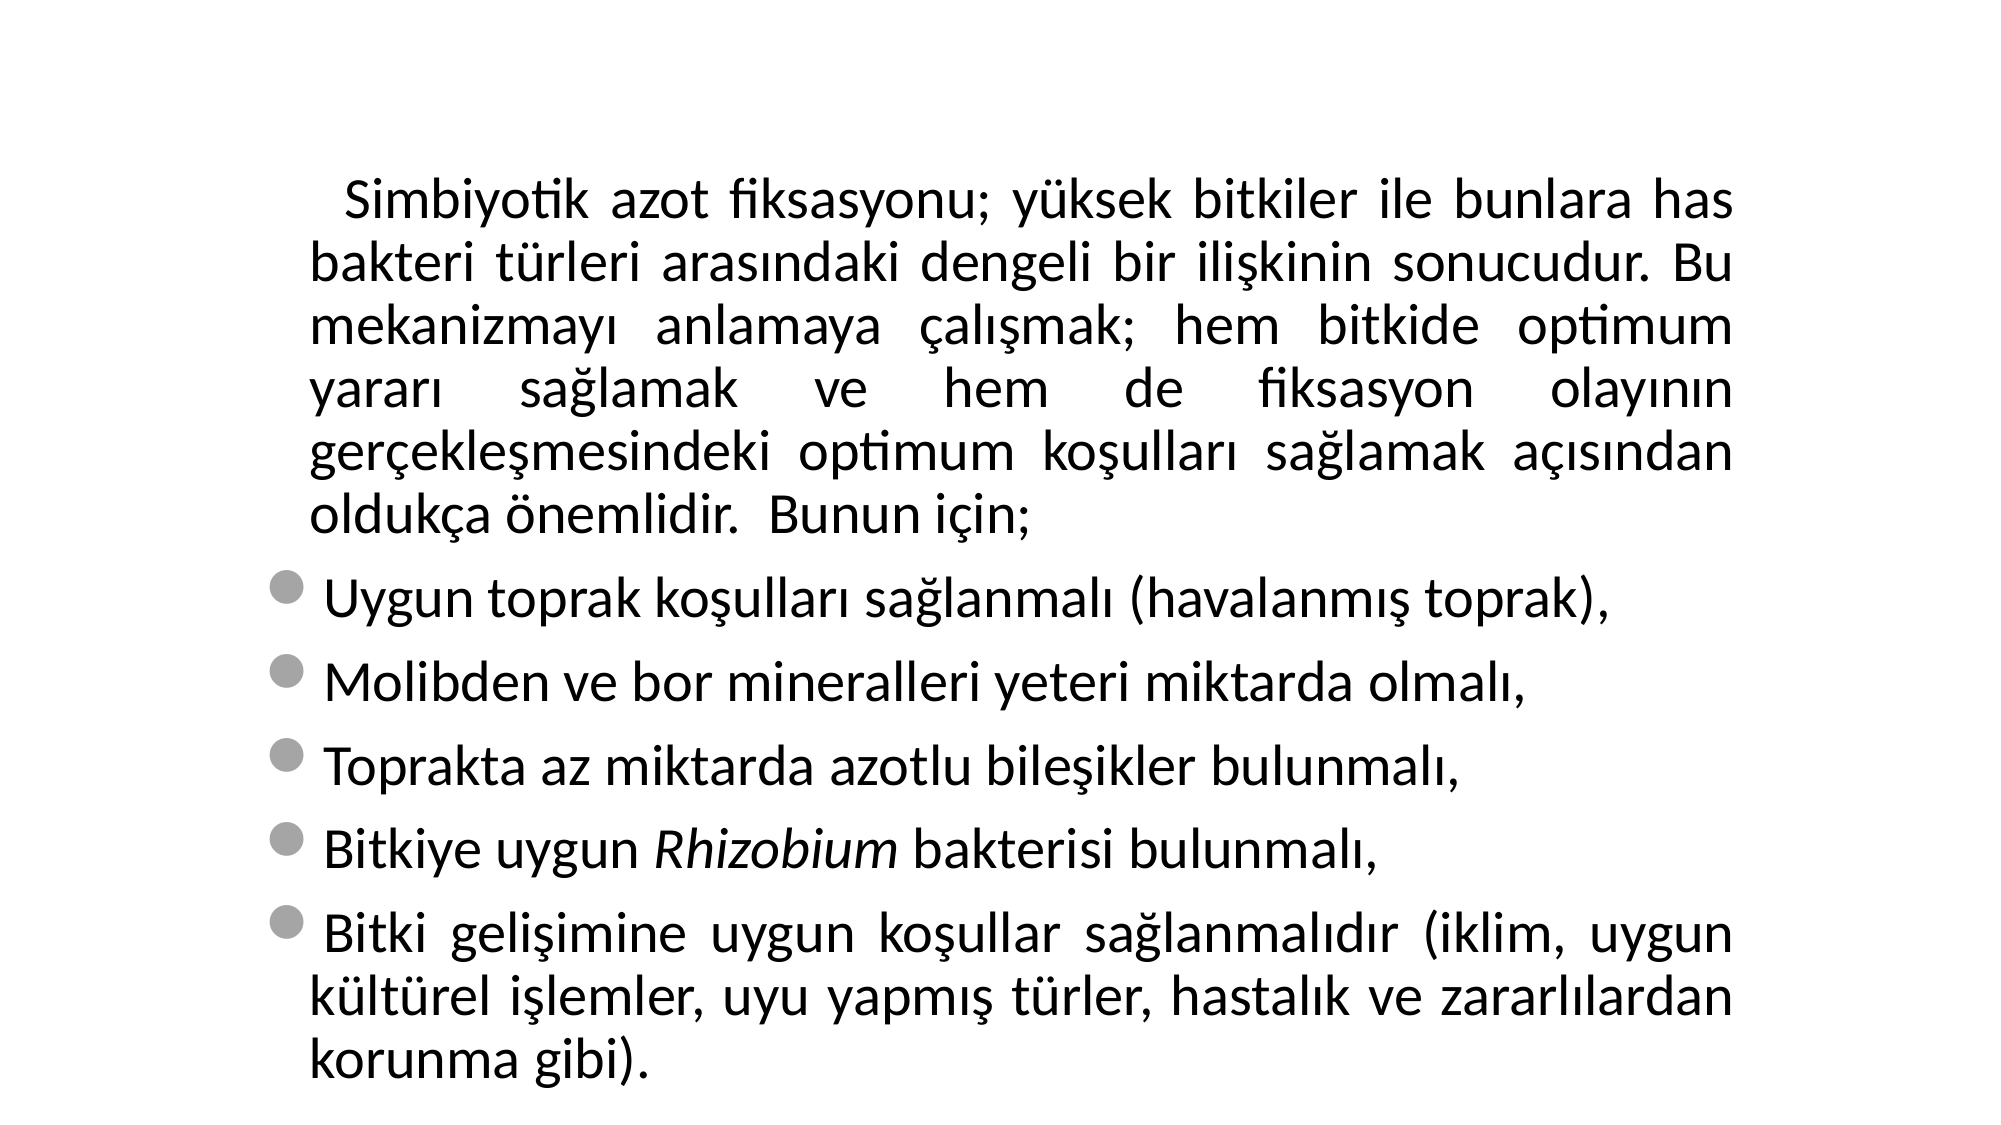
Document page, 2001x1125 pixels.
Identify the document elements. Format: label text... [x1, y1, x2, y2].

list Simbiyotik azot fiksasyonu; yüksek bitkiler ile bunlara has bakteri türleri arasındaki dengeli bir ilişkinin sonucudur. Bu mekanizmayı anlamaya çalışmak; hem bitkide optimum yararı sağlamak ve hem de fiksasyon olayının gerçekleşmesindeki optimum koşulları sağlamak açısından oldukça önemlidir. Bunun için; Uygun toprak koşulları sağlanmalı (havalanmış toprak), Molibden ve bor mineralleri yeteri miktarda olmalı, Toprakta az miktarda azotlu bileşikler bulunmalı, Bitkiye uygun Rhizobium bakterisi bulunmalı, Bitki gelişimine uygun koşullar sağlanmalıdır (iklim, uygun kültürel işlemler, uyu yapmış türler, hastalık ve zararlılardan korunma gibi). [249, 160, 1750, 1125]
